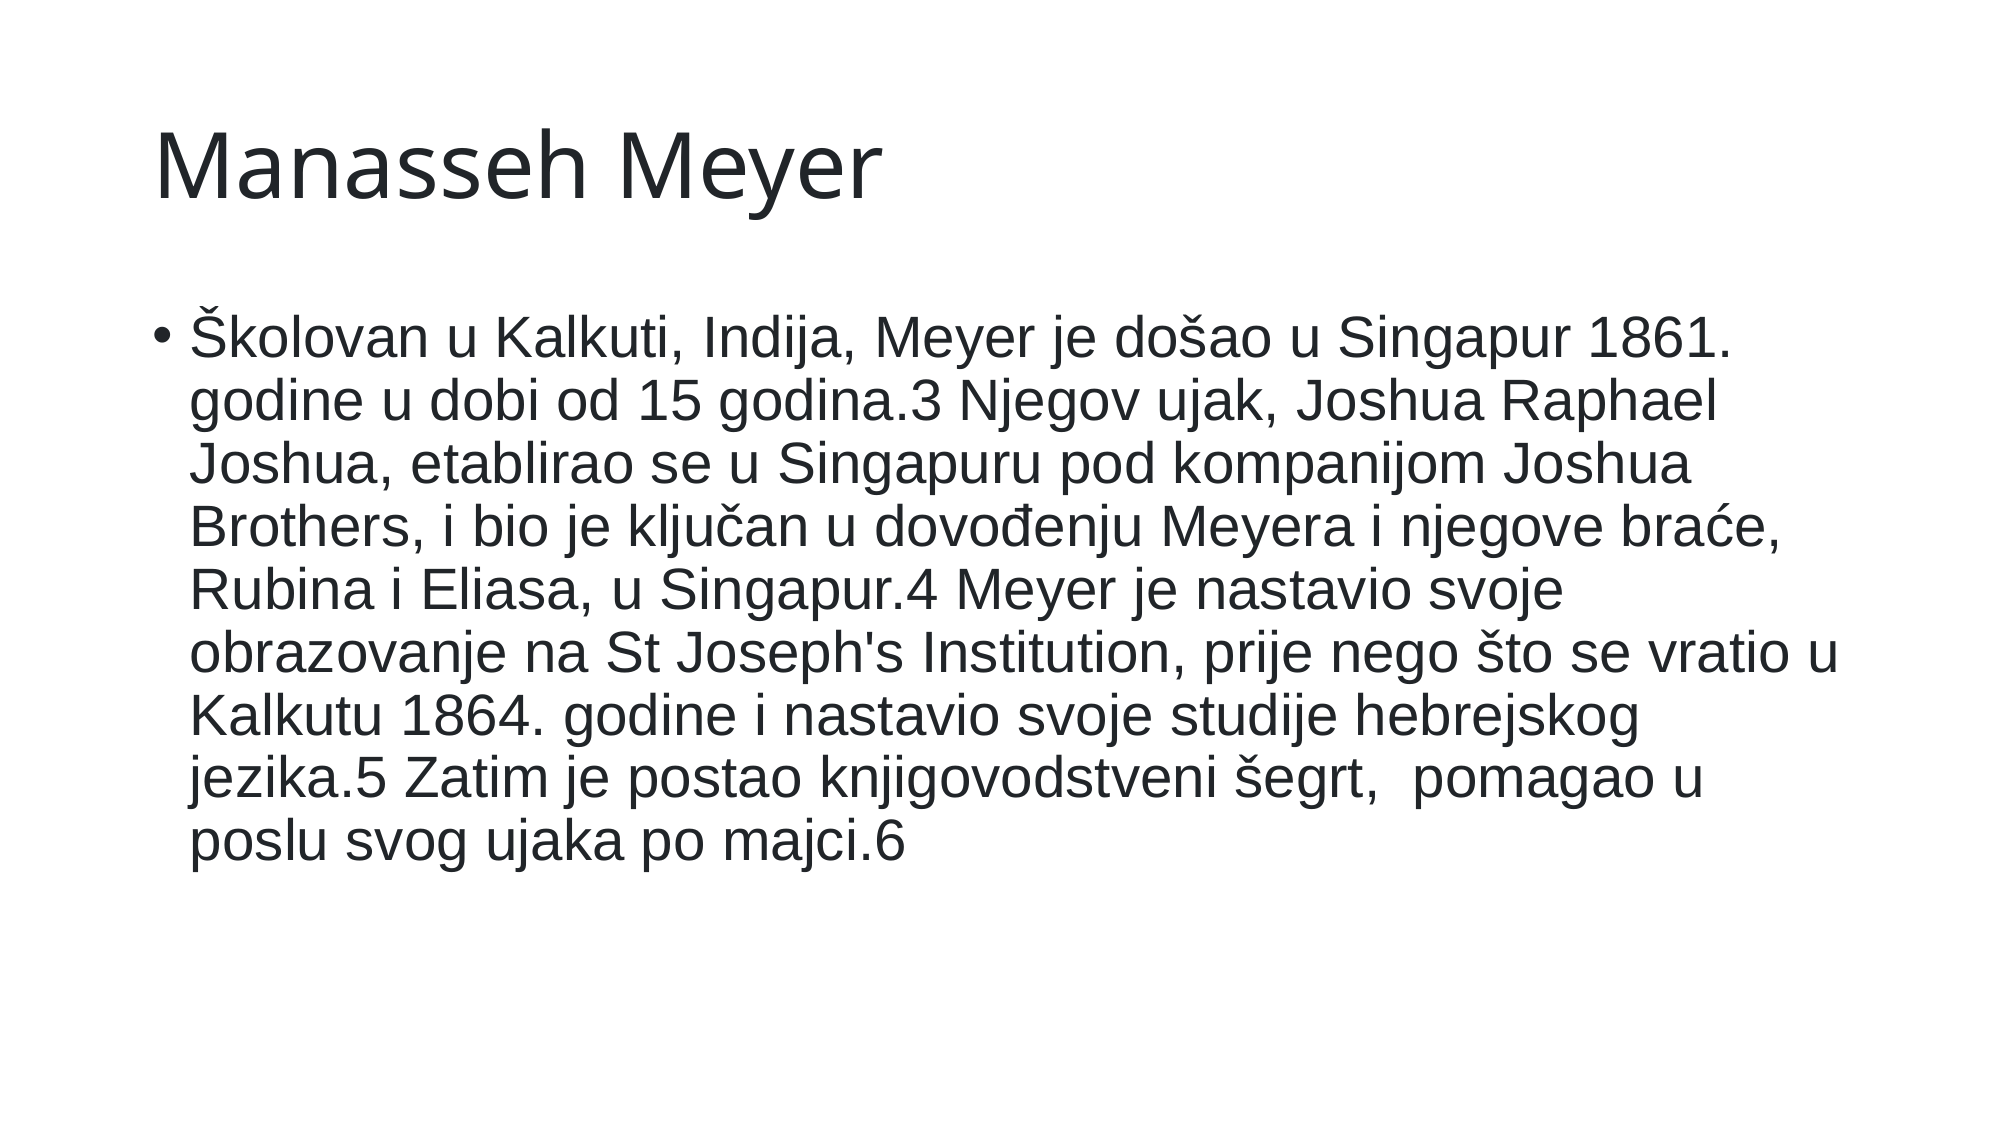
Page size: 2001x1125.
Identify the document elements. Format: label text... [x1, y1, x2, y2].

title Manasseh Meyer [137, 59, 1863, 278]
list Školovan u Kalkuti, Indija, Meyer je došao u Singapur 1861. godine u dobi od 15 godina.3 Njegov ujak, Joshua Raphael Joshua, etablirao se u Singapuru pod kompanijom Joshua Brothers, i bio je ključan u dovođenju Meyera i njegove braće, Rubina i Eliasa, u Singapur.4 Meyer je nastavio svoje obrazovanje na St Joseph's Institution, prije nego što se vratio u Kalkutu 1864. godine i nastavio svoje studije hebrejskog jezika.5 Zatim je postao knjigovodstveni šegrt, pomagao u poslu svog ujaka po majci.6 [137, 299, 1863, 1014]
